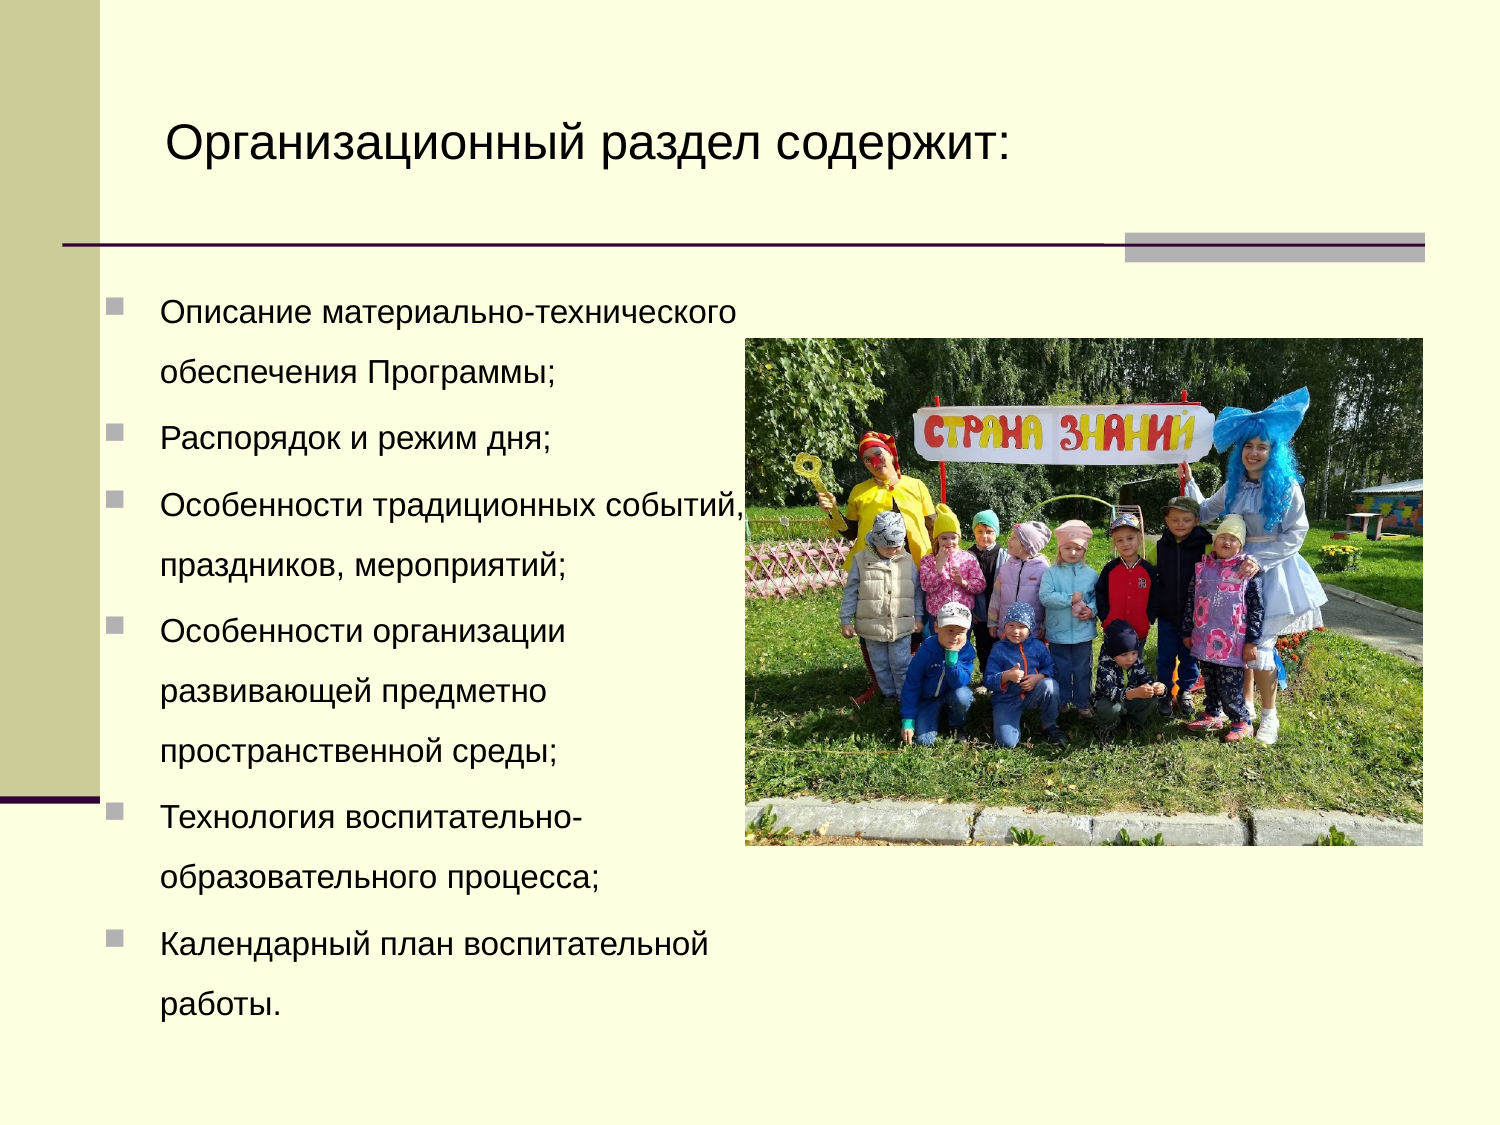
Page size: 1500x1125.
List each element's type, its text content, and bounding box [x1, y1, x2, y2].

title Организационный раздел содержит: [149, 45, 1426, 234]
list Описание материально-технического обеспечения Программы; Распорядок и режим дня; Особенности традиционных событий, праздников, мероприятий; Особенности организации развивающей предметно пространственной среды; Технология воспитательно-образовательного процесса; Календарный план воспитательной работы. [88, 262, 776, 1036]
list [745, 337, 1424, 847]
